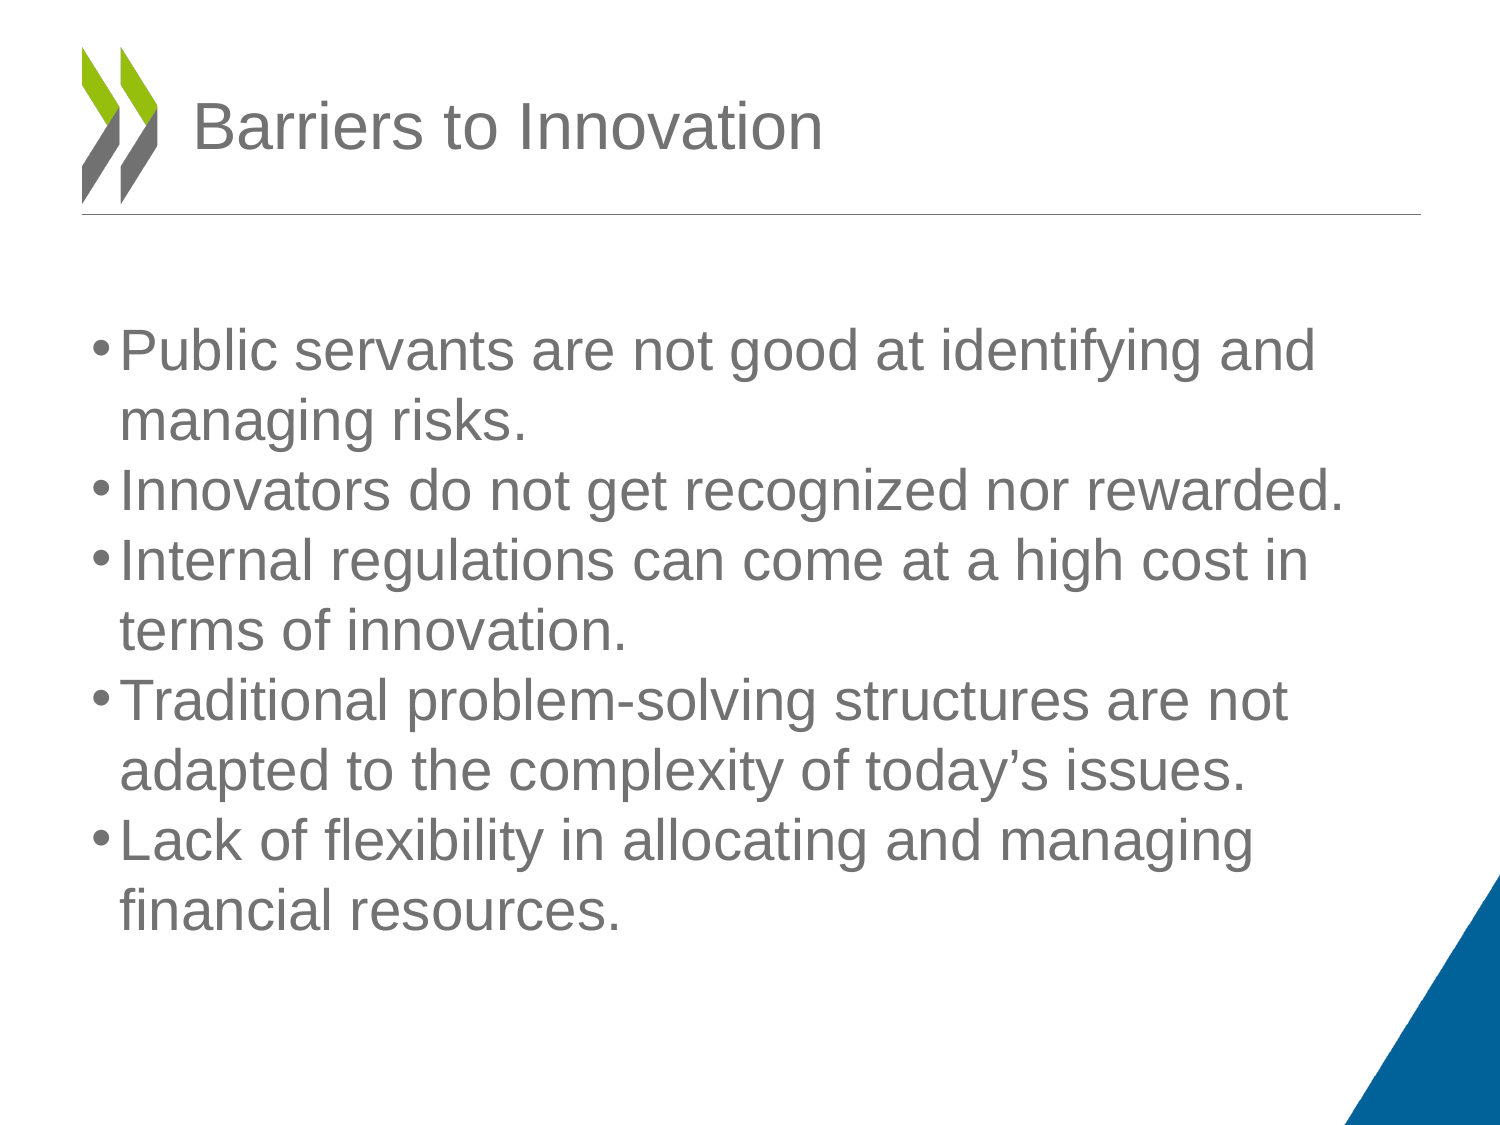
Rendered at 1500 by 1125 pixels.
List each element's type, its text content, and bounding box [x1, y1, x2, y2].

text_box Public servants are not good at identifying and managing risks. Innovators do not get recognized nor rewarded. Internal regulations can come at a high cost in terms of innovation. Traditional problem-solving structures are not adapted to the complexity of today’s issues. Lack of flexibility in allocating and managing financial resources. [76, 305, 1376, 950]
picture [1344, 874, 1500, 1125]
title Barriers to Innovation [177, 38, 1394, 207]
